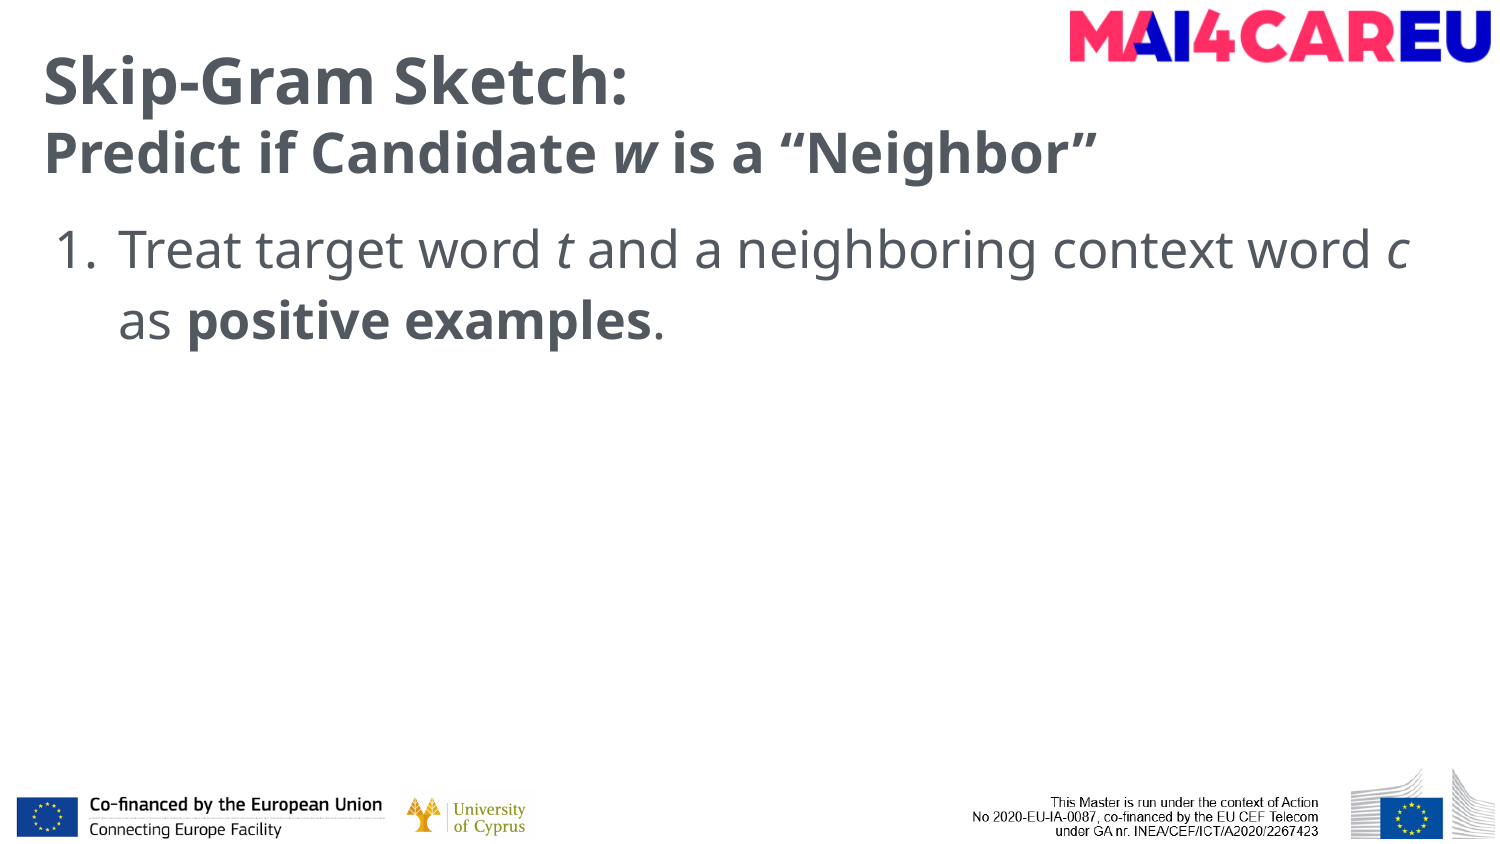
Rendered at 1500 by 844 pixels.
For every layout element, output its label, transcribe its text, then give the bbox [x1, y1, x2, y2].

picture [11, 784, 394, 844]
list Treat target word t and a neighboring context word c as positive examples. [33, 197, 1464, 746]
picture [970, 765, 1500, 839]
picture [1069, 0, 1497, 71]
picture [398, 789, 537, 839]
title Skip-Gram Sketch: Predict if Candidate w is a “Neighbor” [33, 29, 1464, 103]
